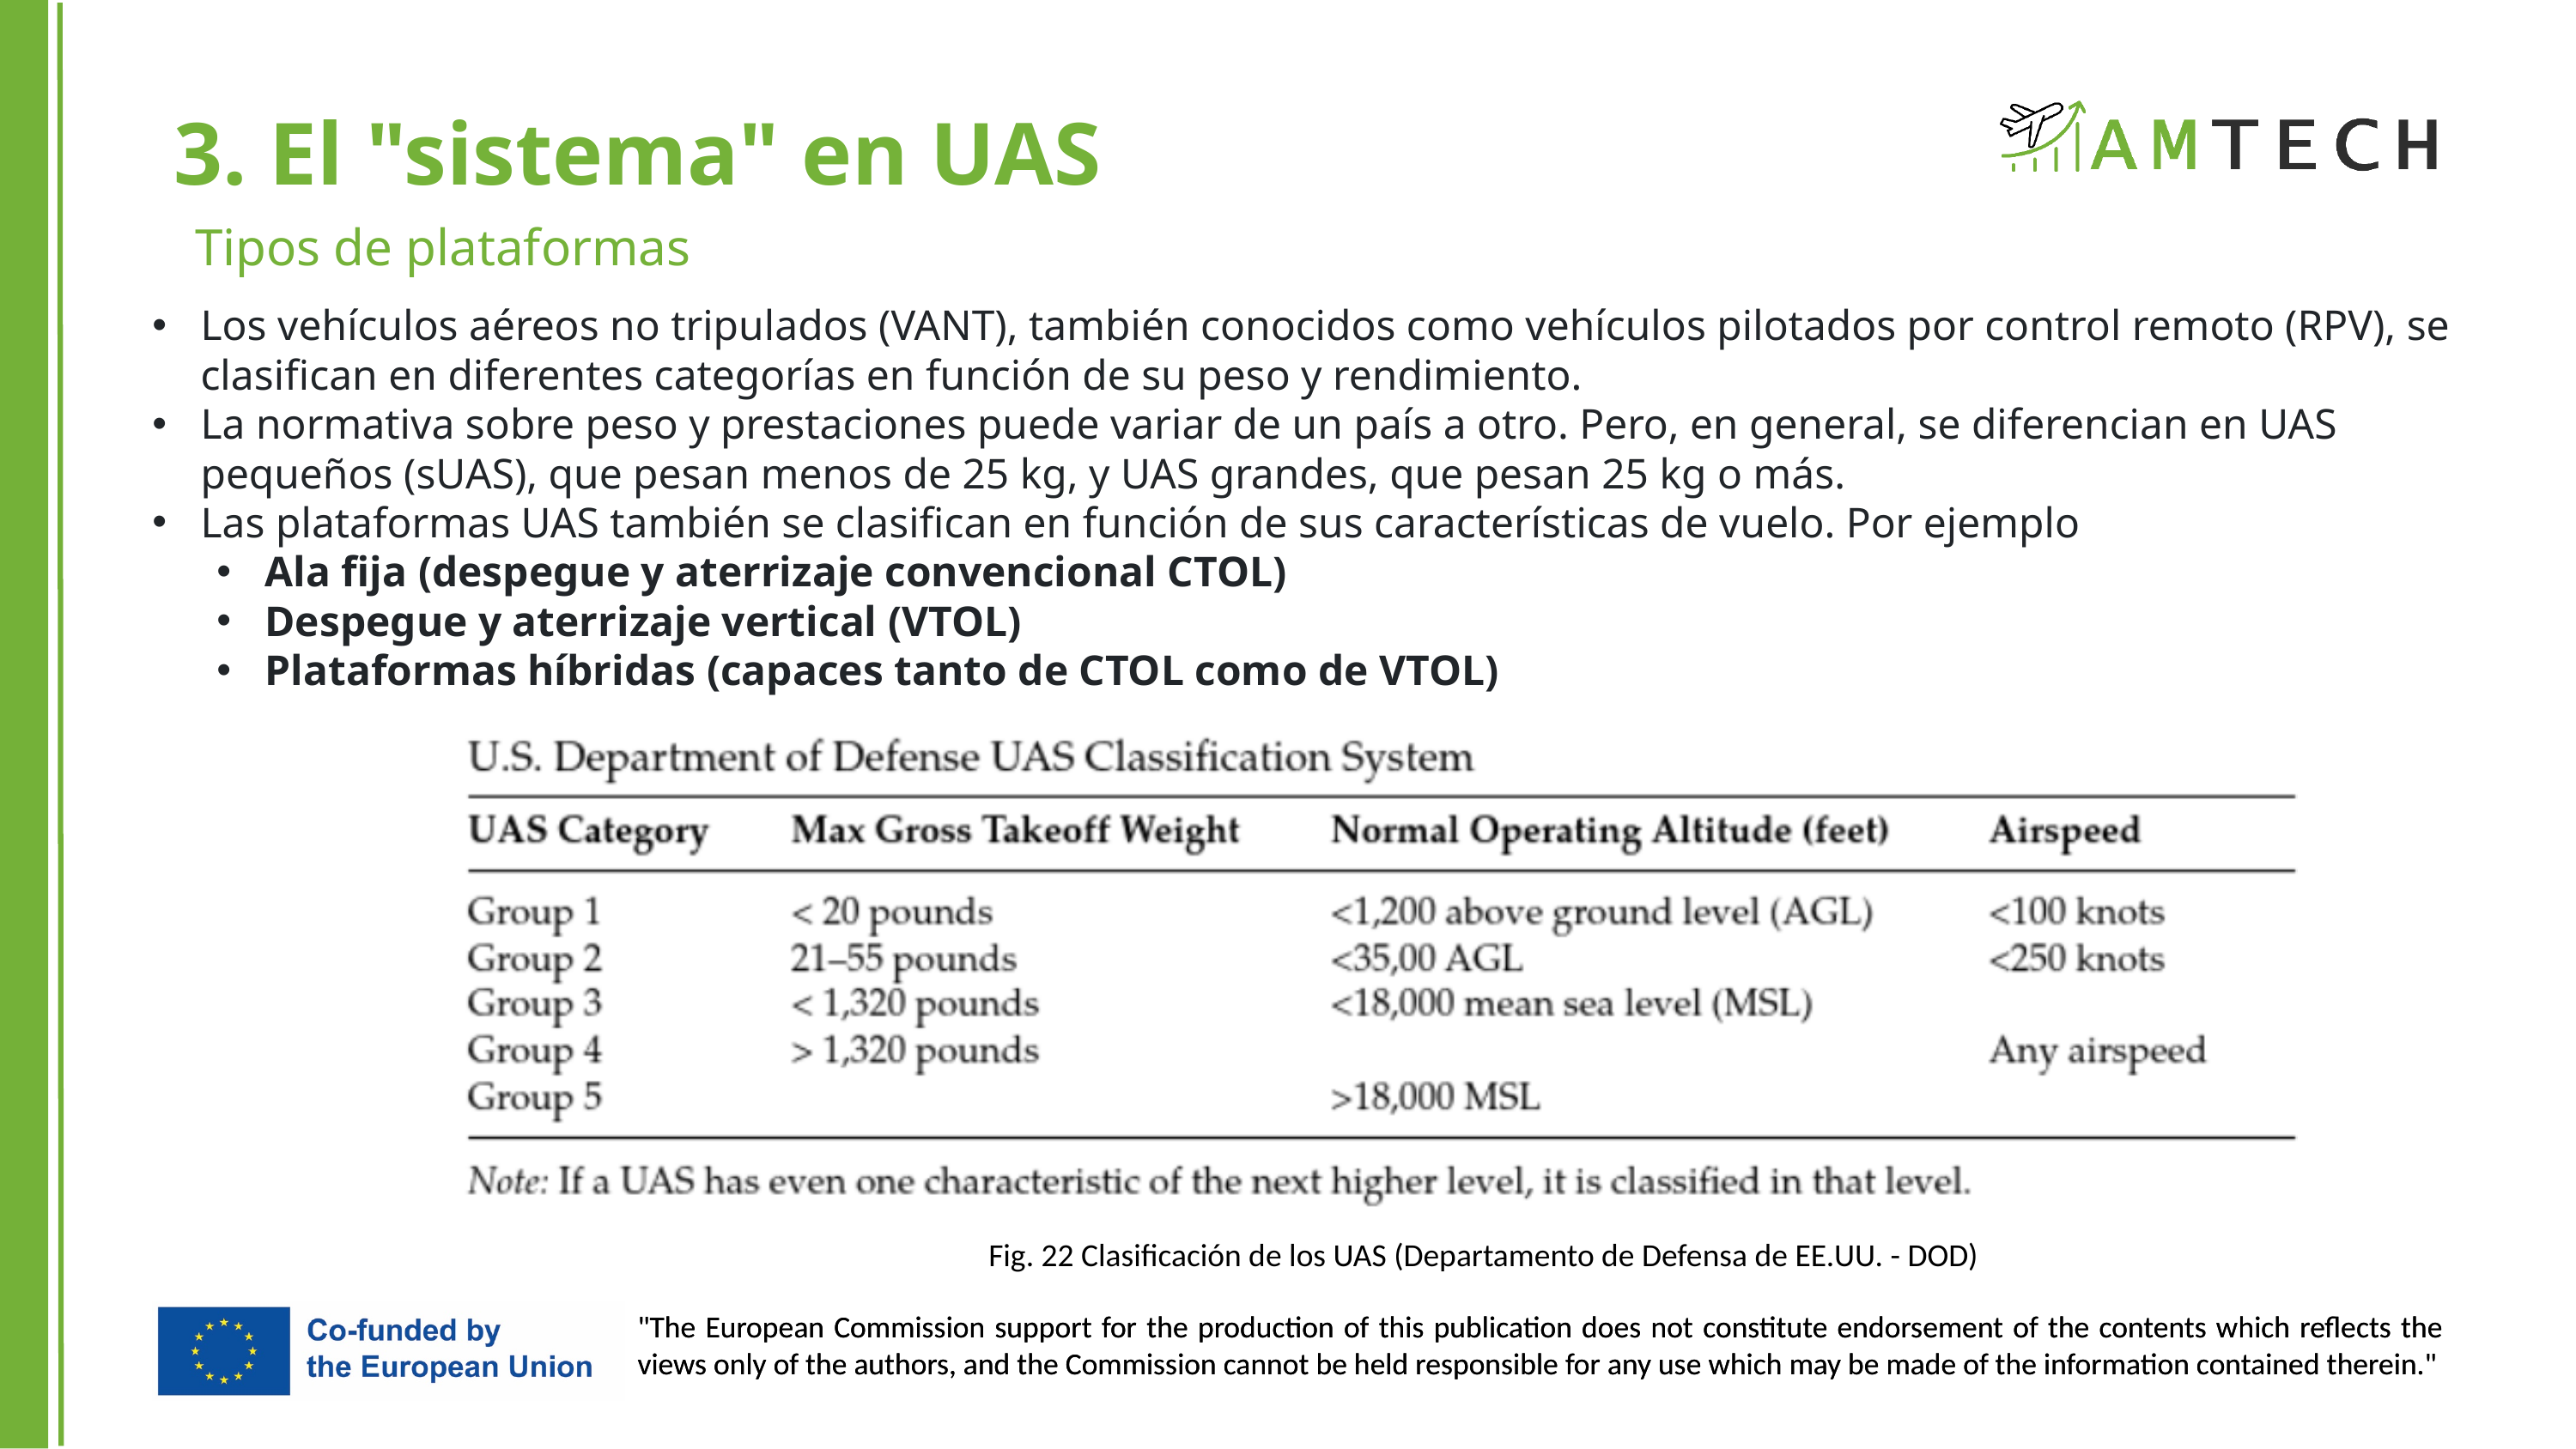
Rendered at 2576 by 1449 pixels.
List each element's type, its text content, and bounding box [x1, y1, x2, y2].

text_box Fig. 22 Clasificación de los UAS (Departamento de Defensa de EE.UU. - DOD) [960, 1228, 2008, 1280]
text_box Los vehículos aéreos no tripulados (VANT), también conocidos como vehículos pilotados por control remoto (RPV), se clasifican en diferentes categorías en función de su peso y rendimiento. La normativa sobre peso y prestaciones puede variar de un país a otro. Pero, en general, se diferencian en UAS pequeños (sUAS), que pesan menos de 25 kg, y UAS grandes, que pesan 25 kg o más. Las plataformas UAS también se clasifican en función de sus características de vuelo. Por ejemplo Ala fija (despegue y aterrizaje convencional CTOL) Despegue y aterrizaje vertical (VTOL) Plataformas híbridas (capaces tanto de CTOL como de VTOL) [139, 293, 2490, 700]
picture [152, 1301, 625, 1401]
picture [461, 724, 2298, 1210]
text_box Tipos de plataformas [182, 209, 1597, 282]
picture [1993, 91, 2458, 179]
text_box 3. El "sistema" en UAS [161, 92, 1771, 209]
